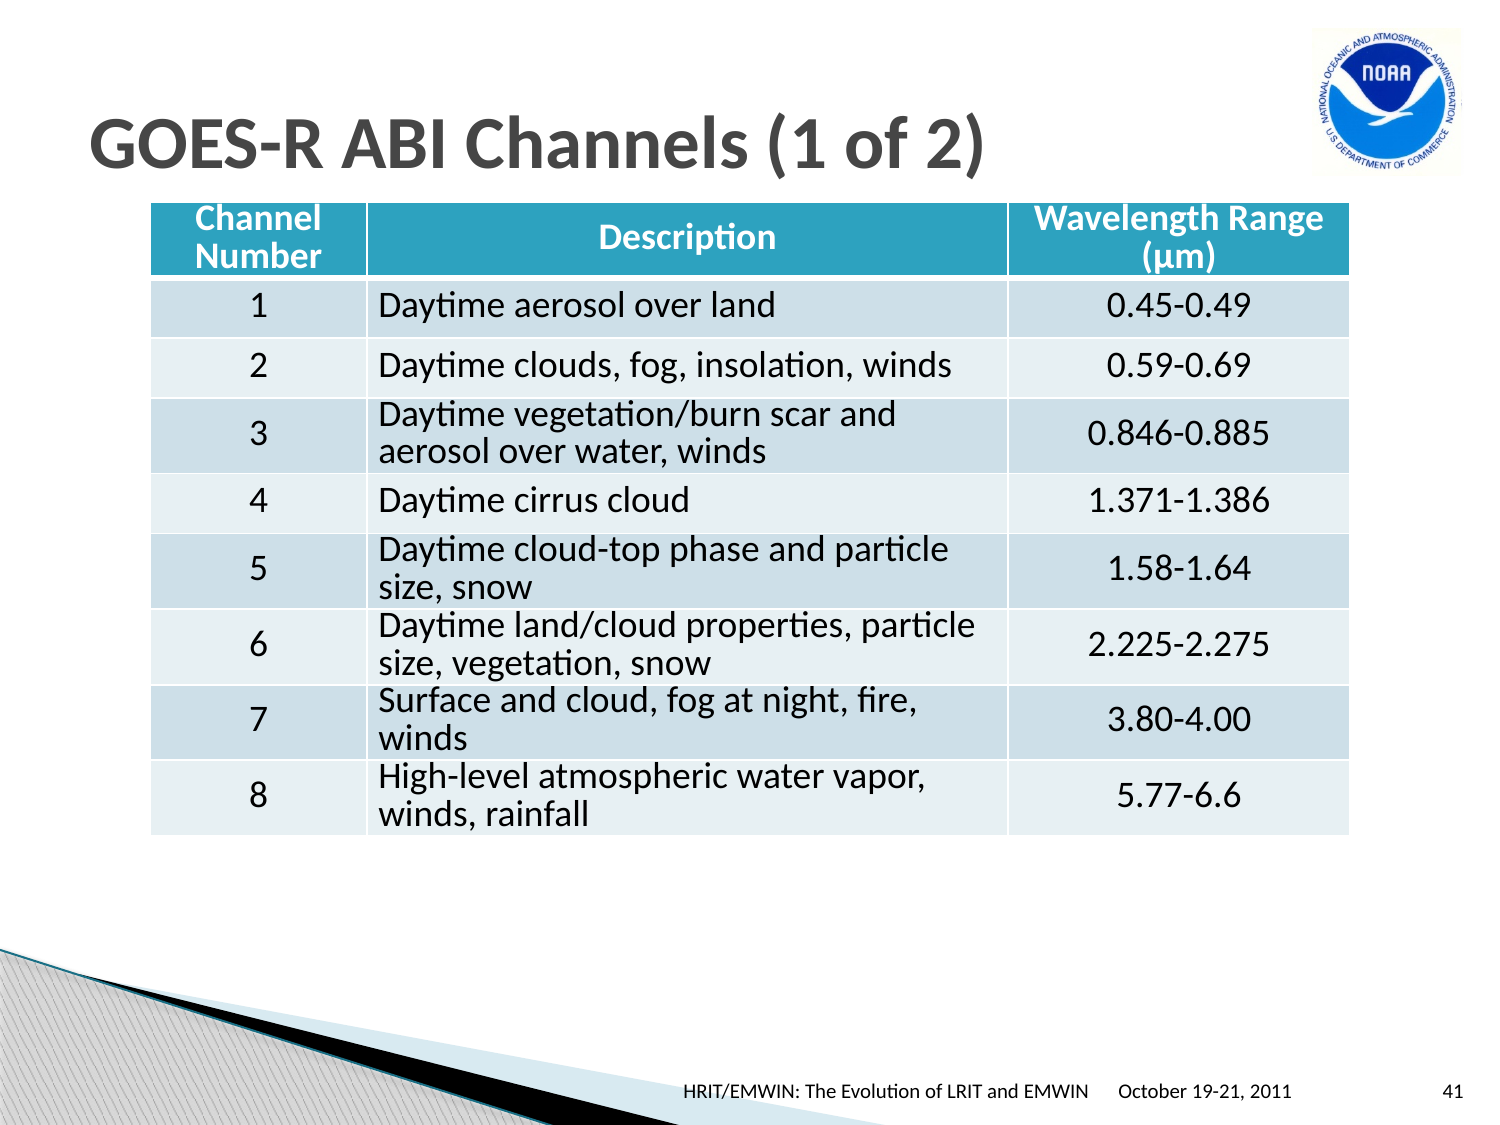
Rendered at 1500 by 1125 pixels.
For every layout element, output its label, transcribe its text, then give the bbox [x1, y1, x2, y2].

table_cell 5 [151, 534, 366, 608]
table_cell Daytime vegetation/burn scar and aerosol over water, winds [368, 399, 1007, 473]
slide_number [1105, 1050, 1418, 1110]
table_cell 6 [151, 610, 366, 684]
table_header Wavelength Range (µm) [1009, 203, 1349, 275]
table_cell 4 [151, 474, 366, 533]
table_cell 3.80-4.00 [1009, 686, 1349, 759]
table_cell 0.45-0.49 [1009, 281, 1349, 337]
table_cell 2 [151, 339, 366, 397]
table_cell Daytime aerosol over land [368, 281, 1007, 337]
title GOES-R ABI Channels (1 of 2) [75, 45, 1313, 233]
table_cell Daytime cloud-top phase and particle size, snow [368, 534, 1007, 608]
table_header Channel Number [151, 233, 366, 275]
table_cell High-level atmospheric water vapor, winds, rainfall [368, 761, 1007, 835]
table_cell Daytime cirrus cloud [368, 474, 1007, 533]
picture [1312, 28, 1464, 176]
table_cell 7 [151, 686, 366, 759]
table_cell Daytime land/cloud properties, particle size, vegetation, snow [368, 610, 1007, 684]
table_cell 3 [151, 399, 366, 473]
table_cell 5.77-6.6 [1009, 761, 1349, 835]
footer HRIT/EMWIN: The Evolution of LRIT and EMWIN [600, 1050, 1105, 1110]
table_cell 0.59-0.69 [1009, 339, 1349, 397]
table_cell 0.846-0.885 [1009, 399, 1349, 473]
table_cell Daytime clouds, fog, insolation, winds [368, 339, 1007, 397]
slide_number 41 [1418, 1050, 1479, 1110]
table_cell 1.58-1.64 [1009, 534, 1349, 608]
table_header Description [368, 233, 1007, 275]
table_cell 1 [151, 281, 366, 337]
table_cell 2.225-2.275 [1009, 610, 1349, 684]
table_cell 8 [151, 761, 366, 835]
table_cell 1.371-1.386 [1009, 474, 1349, 533]
table_cell Surface and cloud, fog at night, fire, winds [368, 686, 1007, 759]
